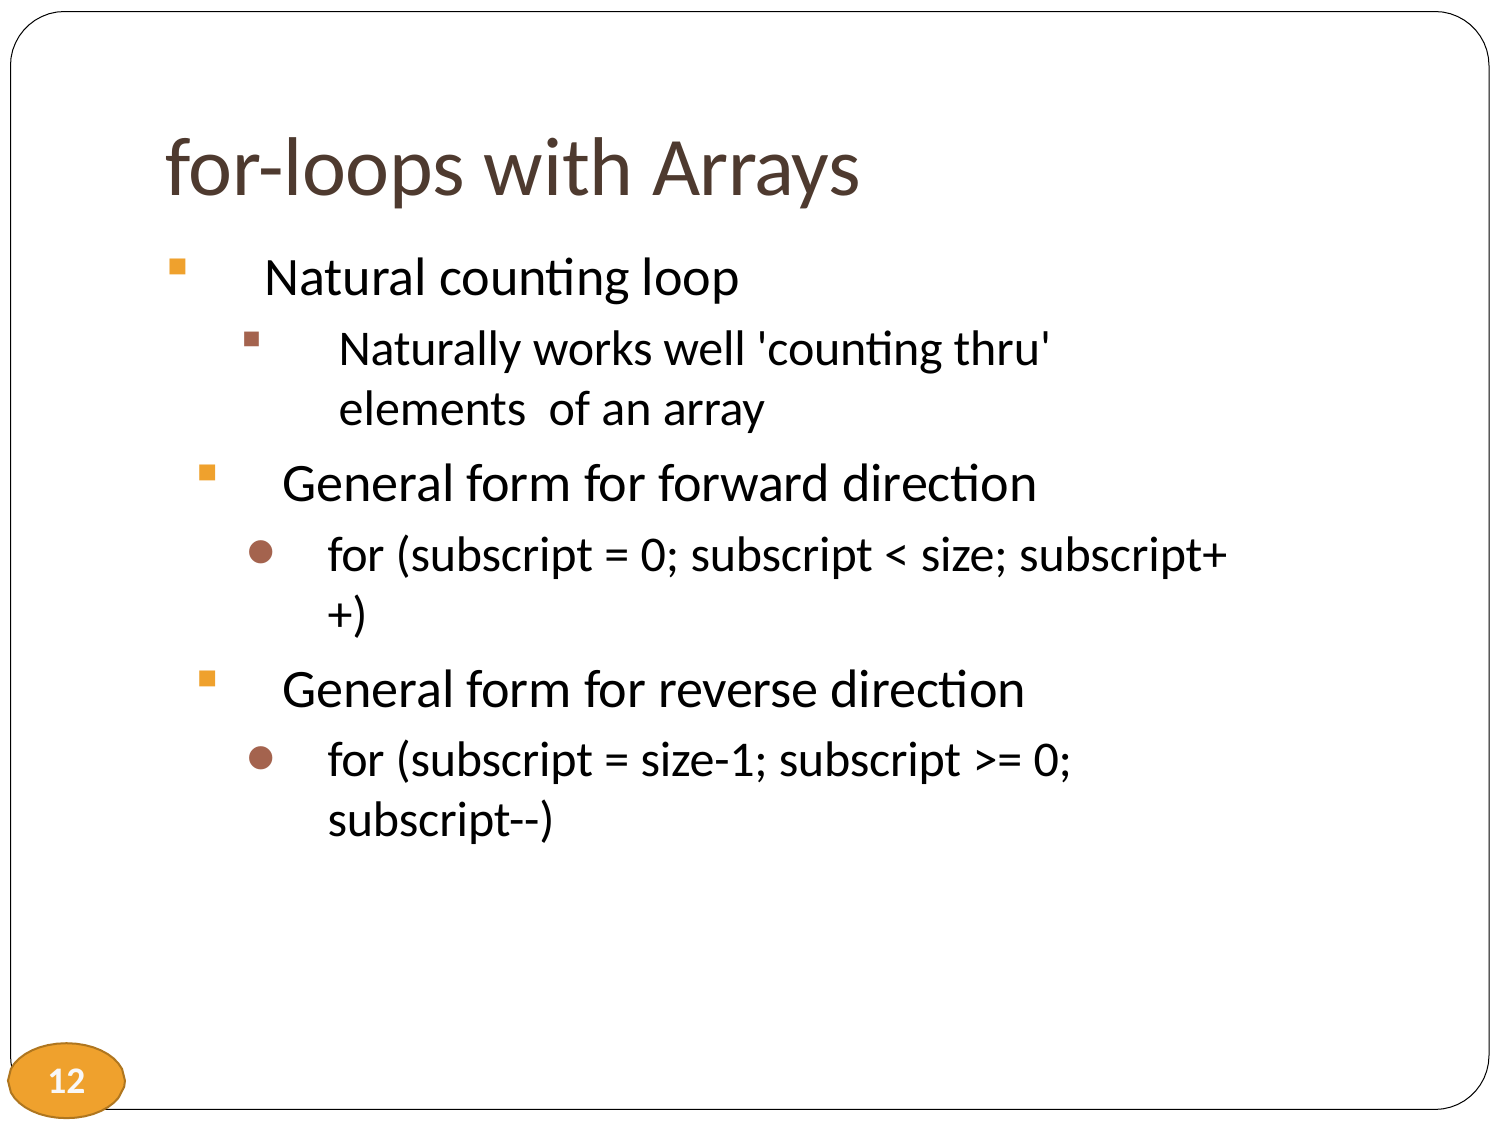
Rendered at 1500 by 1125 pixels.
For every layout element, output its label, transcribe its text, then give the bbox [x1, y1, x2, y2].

title for-loops with Arrays [162, 110, 874, 229]
text_box Natural counting loop Naturally works well 'counting thru' elements of an array General form for forward direction for (subscript = 0; subscript < size; subscript++) General form for reverse direction for (subscript = size-1; subscript >= 0; subscript--) [162, 229, 1322, 847]
slide_number 12 [41, 1063, 92, 1125]
